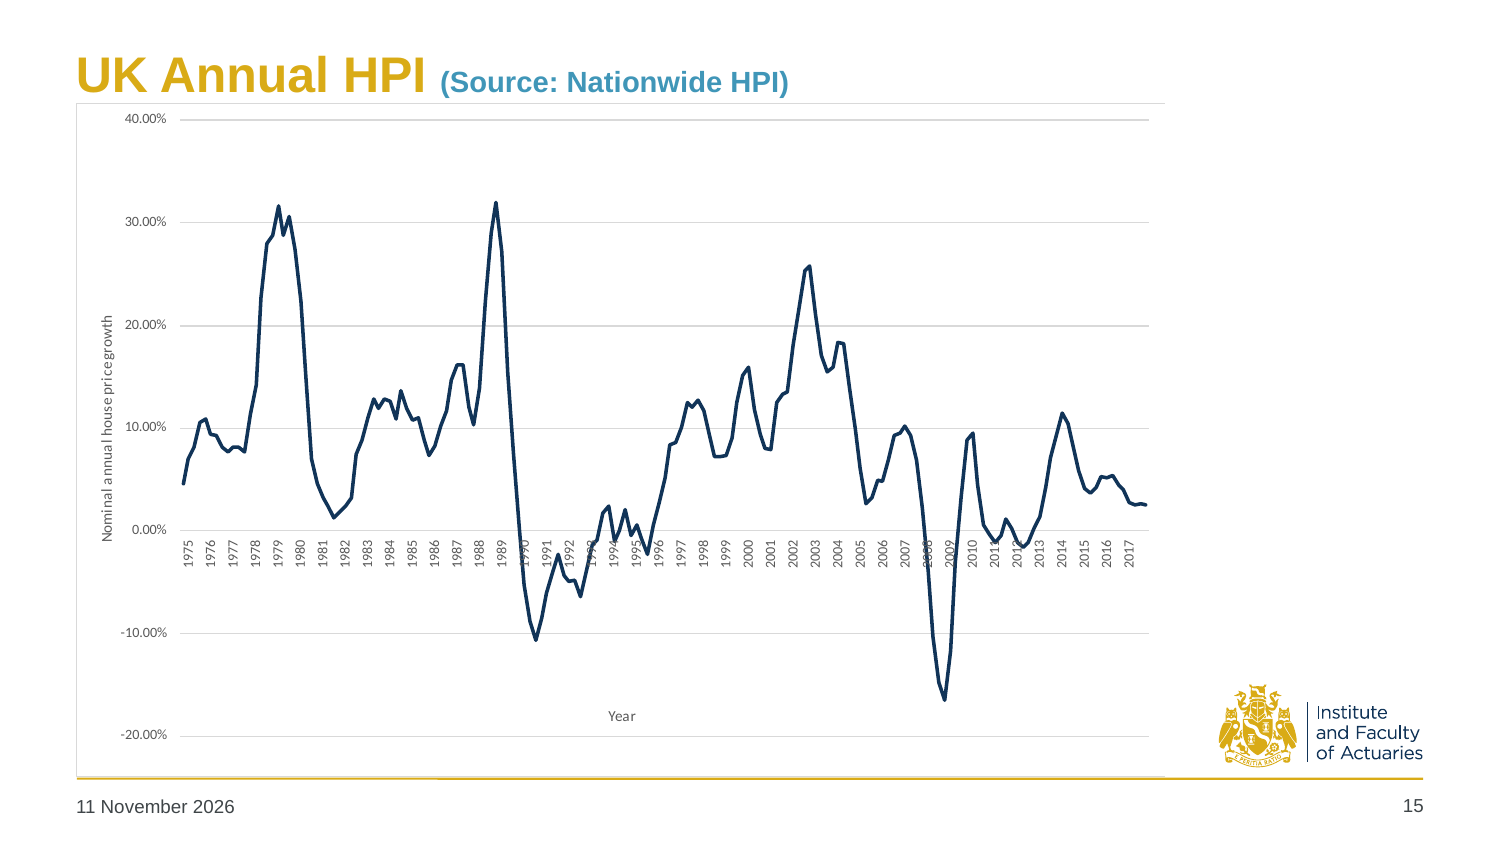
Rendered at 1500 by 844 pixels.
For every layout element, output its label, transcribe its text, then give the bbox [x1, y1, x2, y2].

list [75, 102, 1166, 777]
title UK Annual HPI (Source: Nationwide HPI) [64, 40, 1425, 139]
slide_number 15 [1328, 787, 1436, 830]
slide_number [64, 788, 396, 830]
